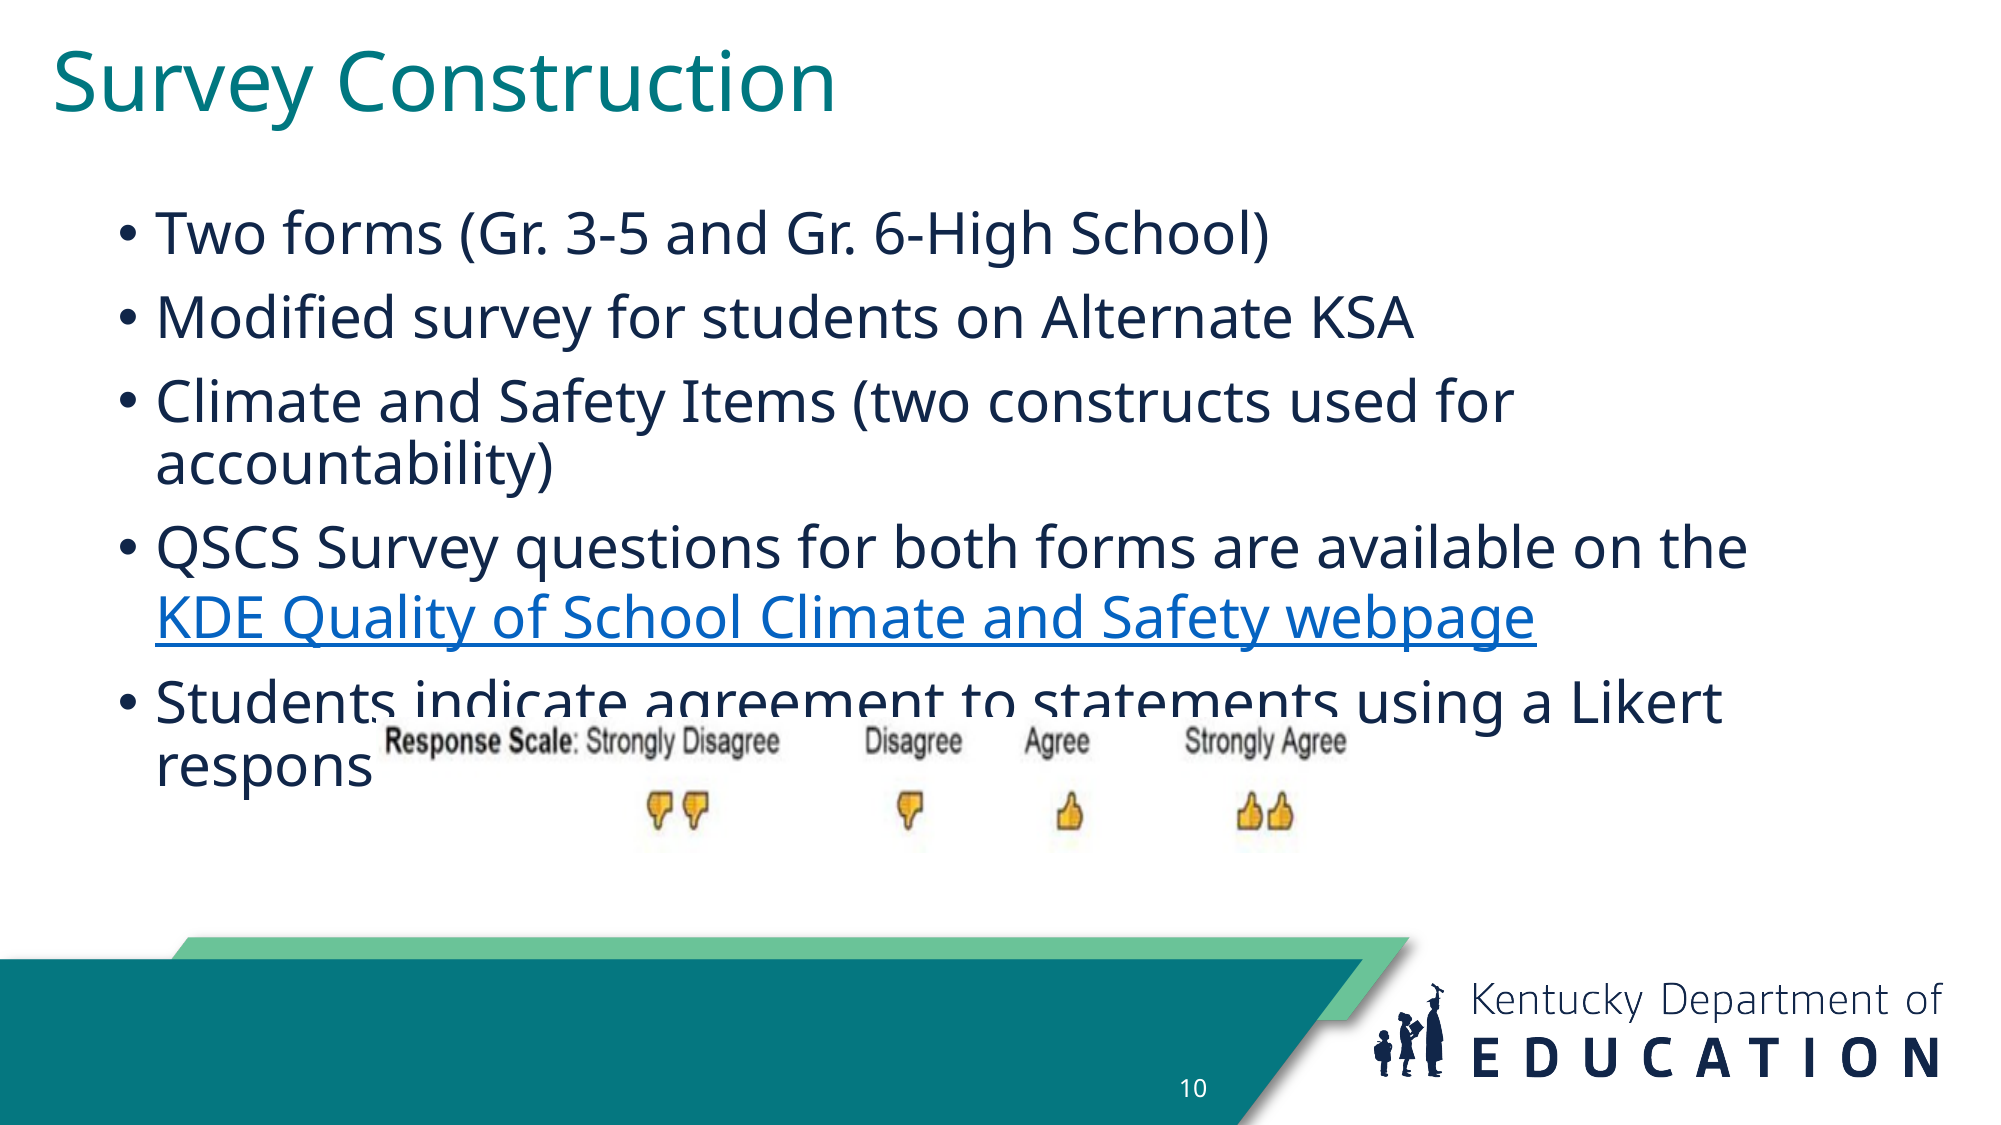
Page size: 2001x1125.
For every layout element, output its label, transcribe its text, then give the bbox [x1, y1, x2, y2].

picture [0, 0, 2001, 1125]
title Survey Construction [0, 0, 1725, 170]
list Two forms (Gr. 3-5 and Gr. 6-High School) Modified survey for students on Alternate KSA Climate and Safety Items (two constructs used for accountability) QSCS Survey questions for both forms are available on the KDE Quality of School Climate and Safety webpage Students indicate agreement to statements using a Likert response scale [102, 196, 1828, 869]
